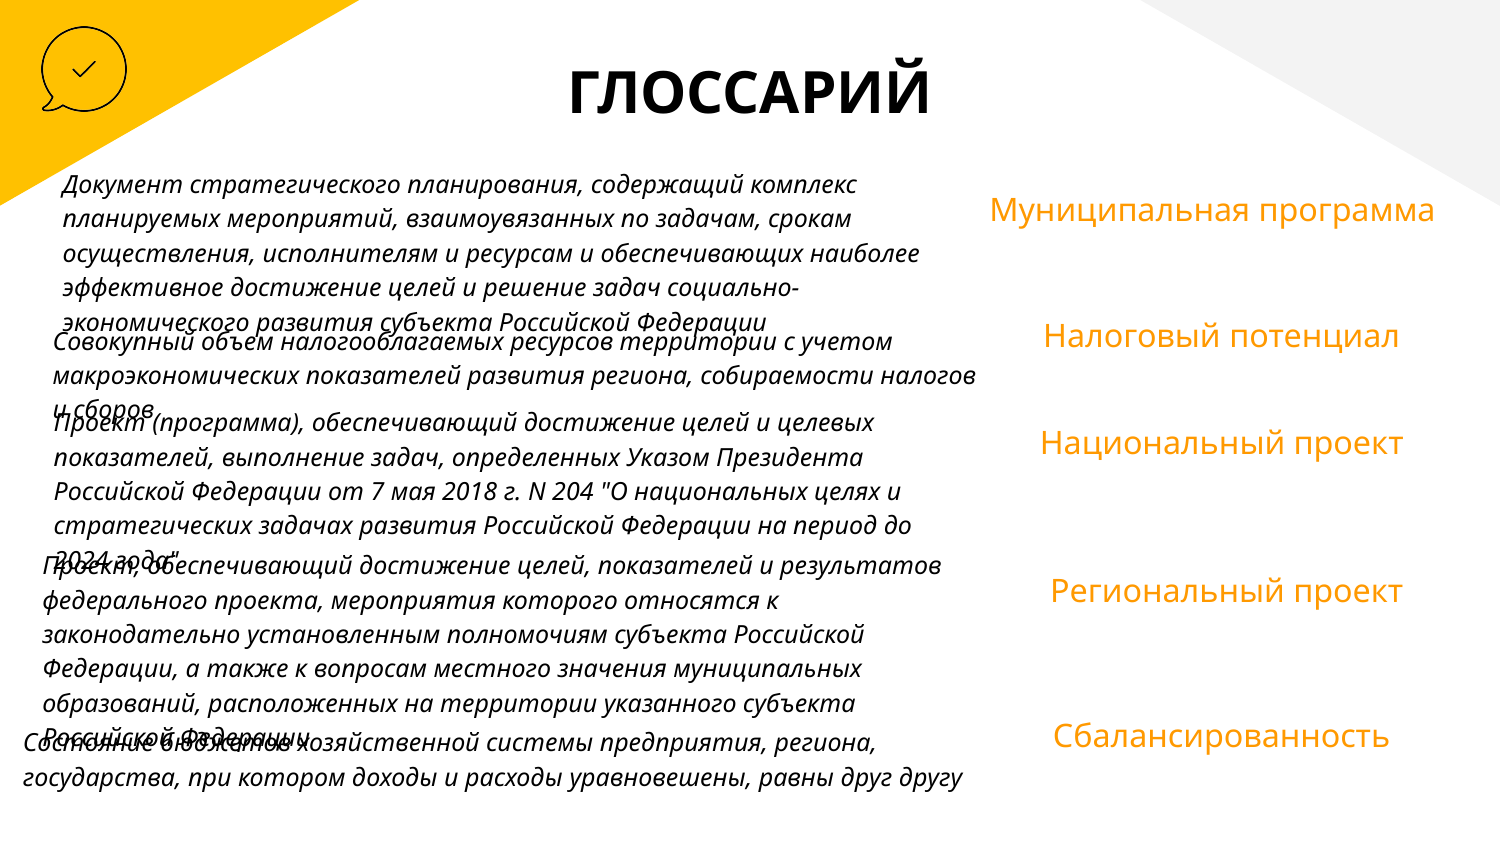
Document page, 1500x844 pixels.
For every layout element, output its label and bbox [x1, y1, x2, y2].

text_box [7, 148, 1473, 806]
picture [40, 25, 127, 113]
title [85, 39, 1415, 134]
